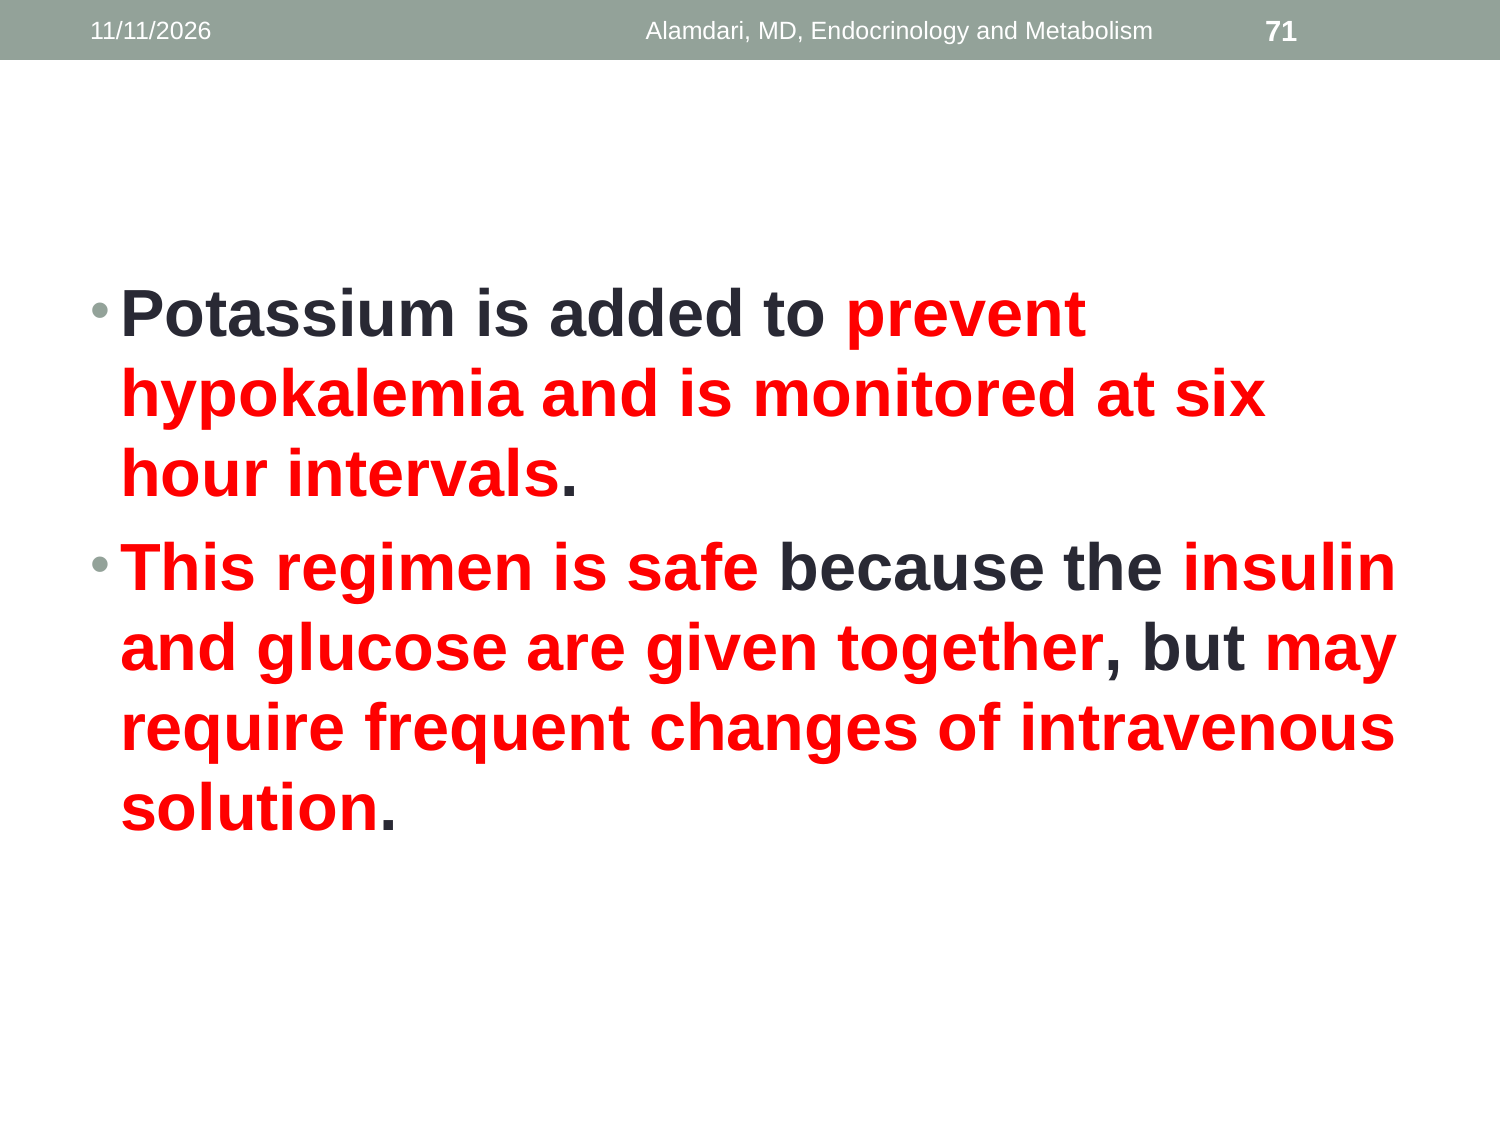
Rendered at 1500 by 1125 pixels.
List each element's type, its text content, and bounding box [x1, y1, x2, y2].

footer Alamdari, MD, Endocrinology and Metabolism [562, 3, 1238, 57]
slide_number 71 [1250, 3, 1425, 57]
list Potassium is added to prevent hypokalemia and is monitored at six hour intervals. This regimen is safe because the insulin and glucose are given together, but may require frequent changes of intravenous solution. [75, 262, 1425, 1063]
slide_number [75, 3, 550, 57]
